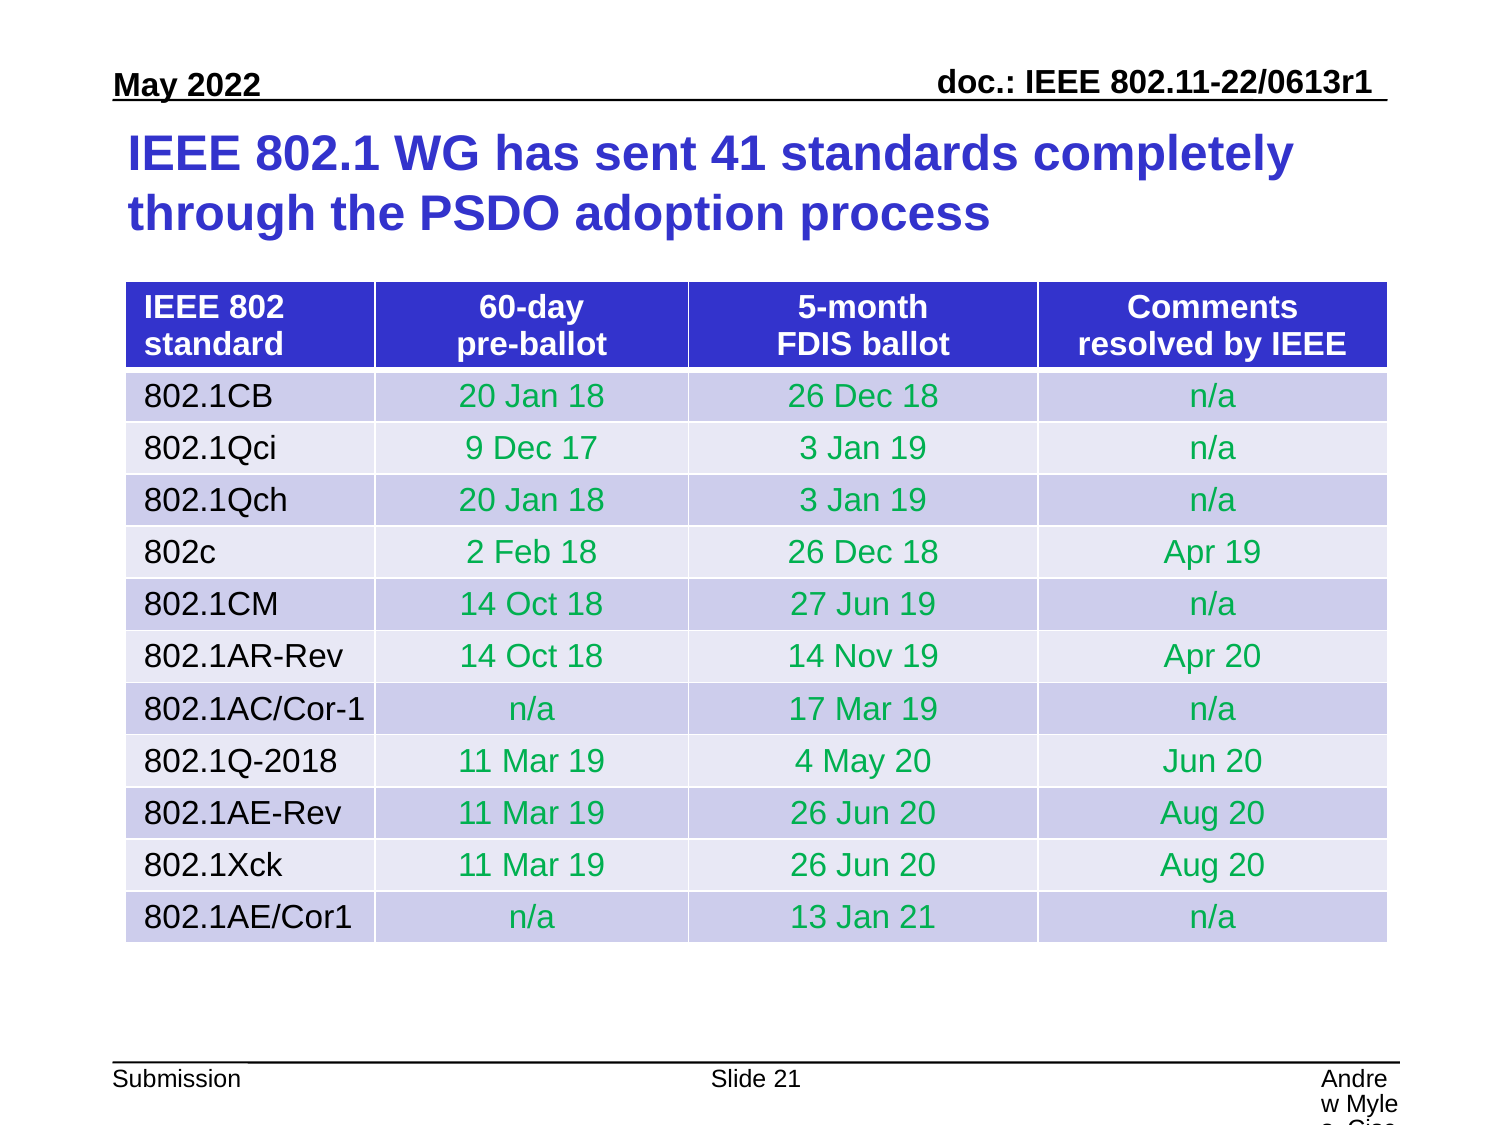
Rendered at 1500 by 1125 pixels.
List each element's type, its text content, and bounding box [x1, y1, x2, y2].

table_cell n/a [376, 683, 688, 734]
table_cell 802.1AE/Cor1 [126, 892, 374, 942]
table_cell 3 Jan 19 [689, 423, 1037, 473]
slide_number Slide 21 [709, 1061, 803, 1093]
table_cell 26 Dec 18 [689, 373, 1037, 421]
table_cell 20 Jan 18 [376, 373, 688, 421]
table_cell 14 Oct 18 [376, 631, 688, 682]
table_cell 17 Mar 19 [689, 683, 1037, 734]
table_cell n/a [1039, 579, 1387, 630]
table_cell 802.1Xck [126, 840, 374, 890]
table_header IEEE 802 standard [126, 282, 374, 367]
table_cell 4 May 20 [689, 735, 1037, 786]
table_cell 802.1AE-Rev [126, 788, 374, 838]
table_cell 13 Jan 21 [689, 892, 1037, 942]
table_cell 802.1Q-2018 [126, 735, 374, 786]
table_cell Jun 20 [1039, 735, 1387, 786]
table_cell 20 Jan 18 [376, 475, 688, 525]
table_cell 802.1CM [126, 579, 374, 630]
table_cell 14 Oct 18 [376, 579, 688, 630]
table_cell Apr 19 [1039, 527, 1387, 577]
table_cell 802.1AR-Rev [126, 631, 374, 682]
table_cell n/a [1039, 373, 1387, 421]
table_cell 2 Feb 18 [376, 527, 688, 577]
table_cell 802.1Qch [126, 475, 374, 525]
table_cell 26 Jun 20 [689, 788, 1037, 838]
footer Andrew Myles, Cisco [1320, 1061, 1402, 1093]
table_cell 11 Mar 19 [376, 788, 688, 838]
table_cell n/a [1039, 475, 1387, 525]
title IEEE 802.1 WG has sent 41 standards completely through the PSDO adoption process [112, 112, 1388, 288]
table_cell 11 Mar 19 [376, 840, 688, 890]
table_cell 26 Jun 20 [689, 840, 1037, 890]
table_cell n/a [1039, 683, 1387, 734]
table_header Comments resolved by IEEE [1039, 282, 1387, 367]
table_cell Apr 20 [1039, 631, 1387, 682]
table_cell 26 Dec 18 [689, 527, 1037, 577]
table_cell 3 Jan 19 [689, 475, 1037, 525]
table_header 60-day pre-ballot [376, 282, 688, 367]
table_cell Aug 20 [1039, 840, 1387, 890]
table_cell 27 Jun 19 [689, 579, 1037, 630]
table_cell 9 Dec 17 [376, 423, 688, 473]
table_cell n/a [1039, 423, 1387, 473]
table_cell 11 Mar 19 [376, 735, 688, 786]
table_cell 802.1AC/Cor-1 [126, 683, 374, 734]
table_header 5-month FDIS ballot [689, 282, 1037, 367]
table_cell n/a [1039, 892, 1387, 942]
table_cell Aug 20 [1039, 788, 1387, 838]
table_cell 14 Nov 19 [689, 631, 1037, 682]
table_cell 802.1Qci [126, 423, 374, 473]
table_cell 802.1CB [126, 373, 374, 421]
table_cell n/a [376, 892, 688, 942]
table_cell 802c [126, 527, 374, 577]
